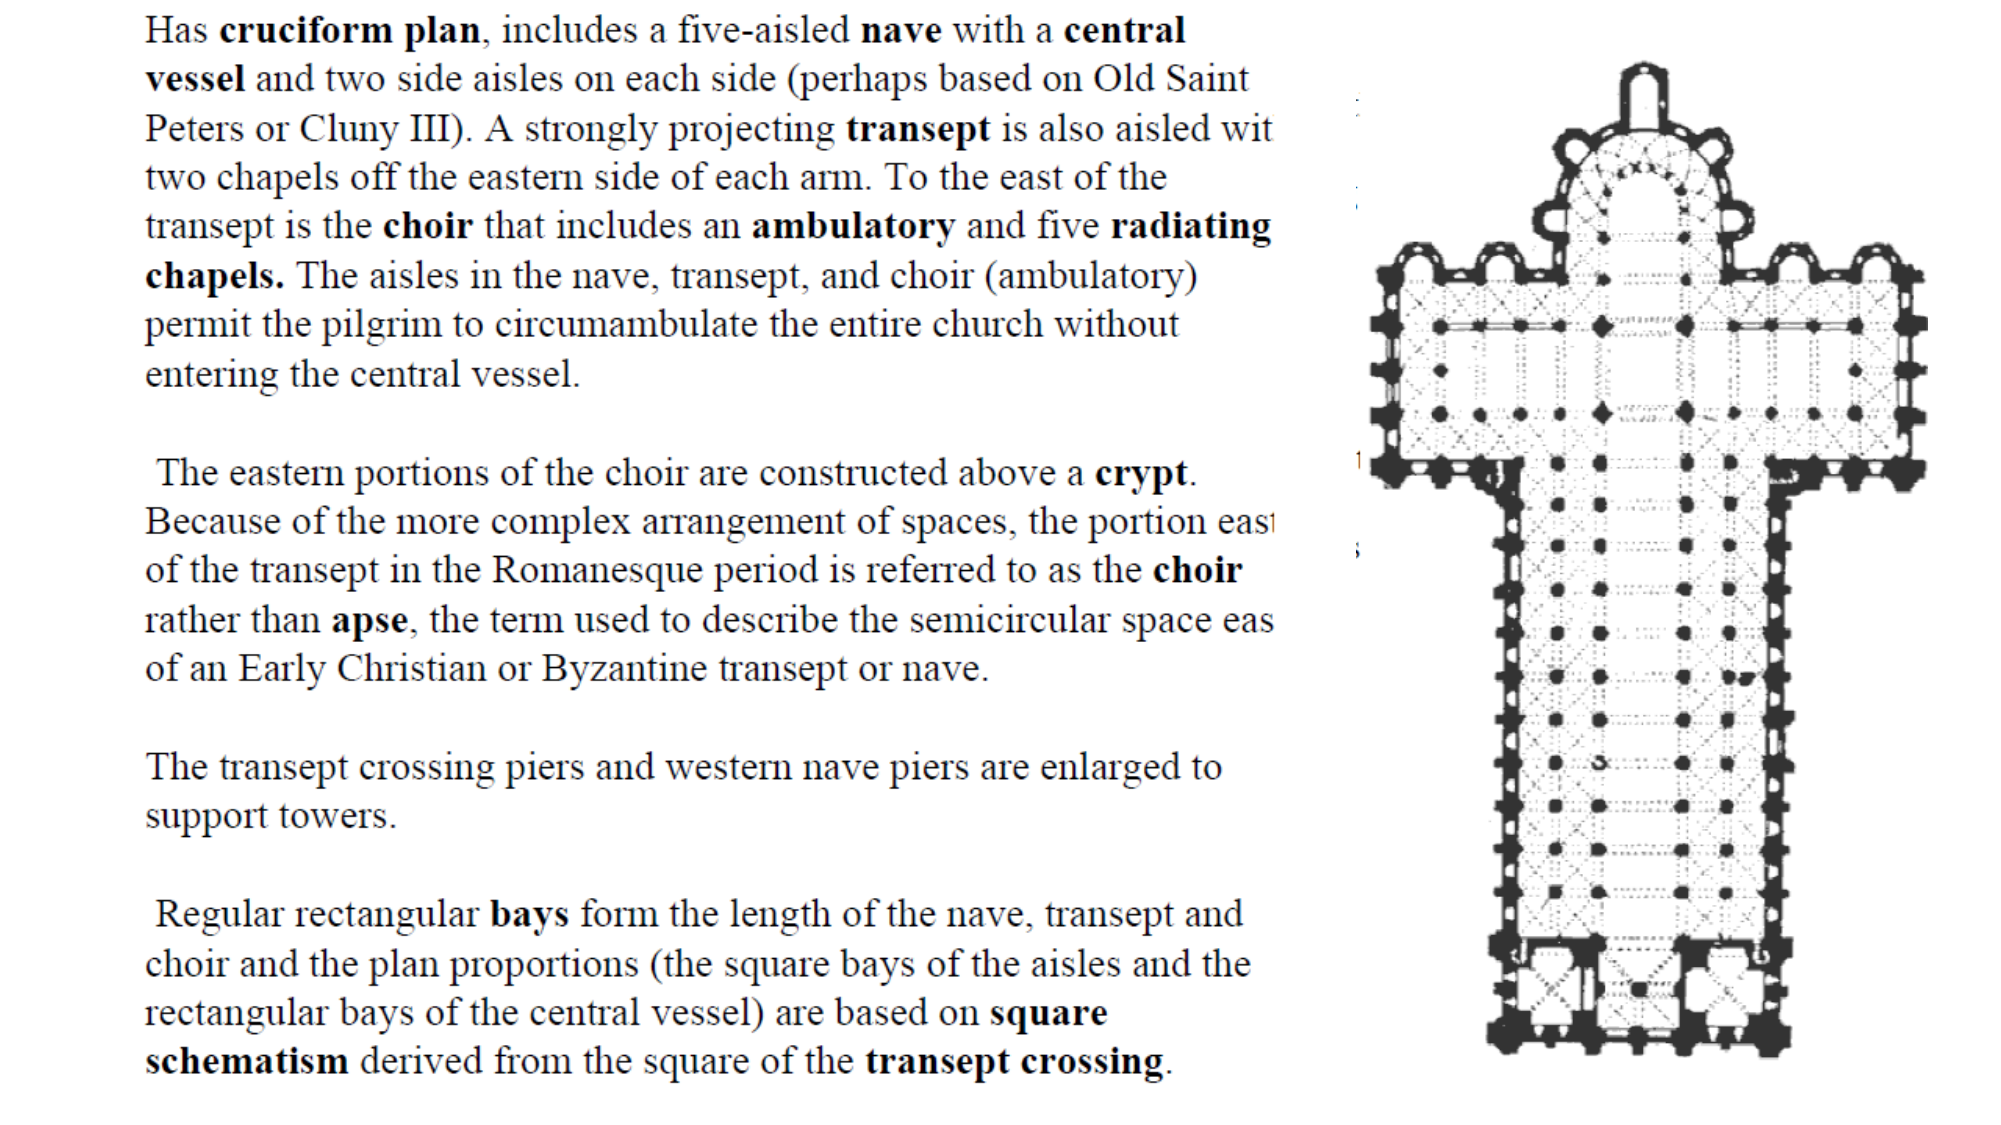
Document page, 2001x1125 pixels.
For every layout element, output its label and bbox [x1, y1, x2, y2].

picture [1356, 25, 1928, 1066]
picture [128, 0, 1279, 1091]
